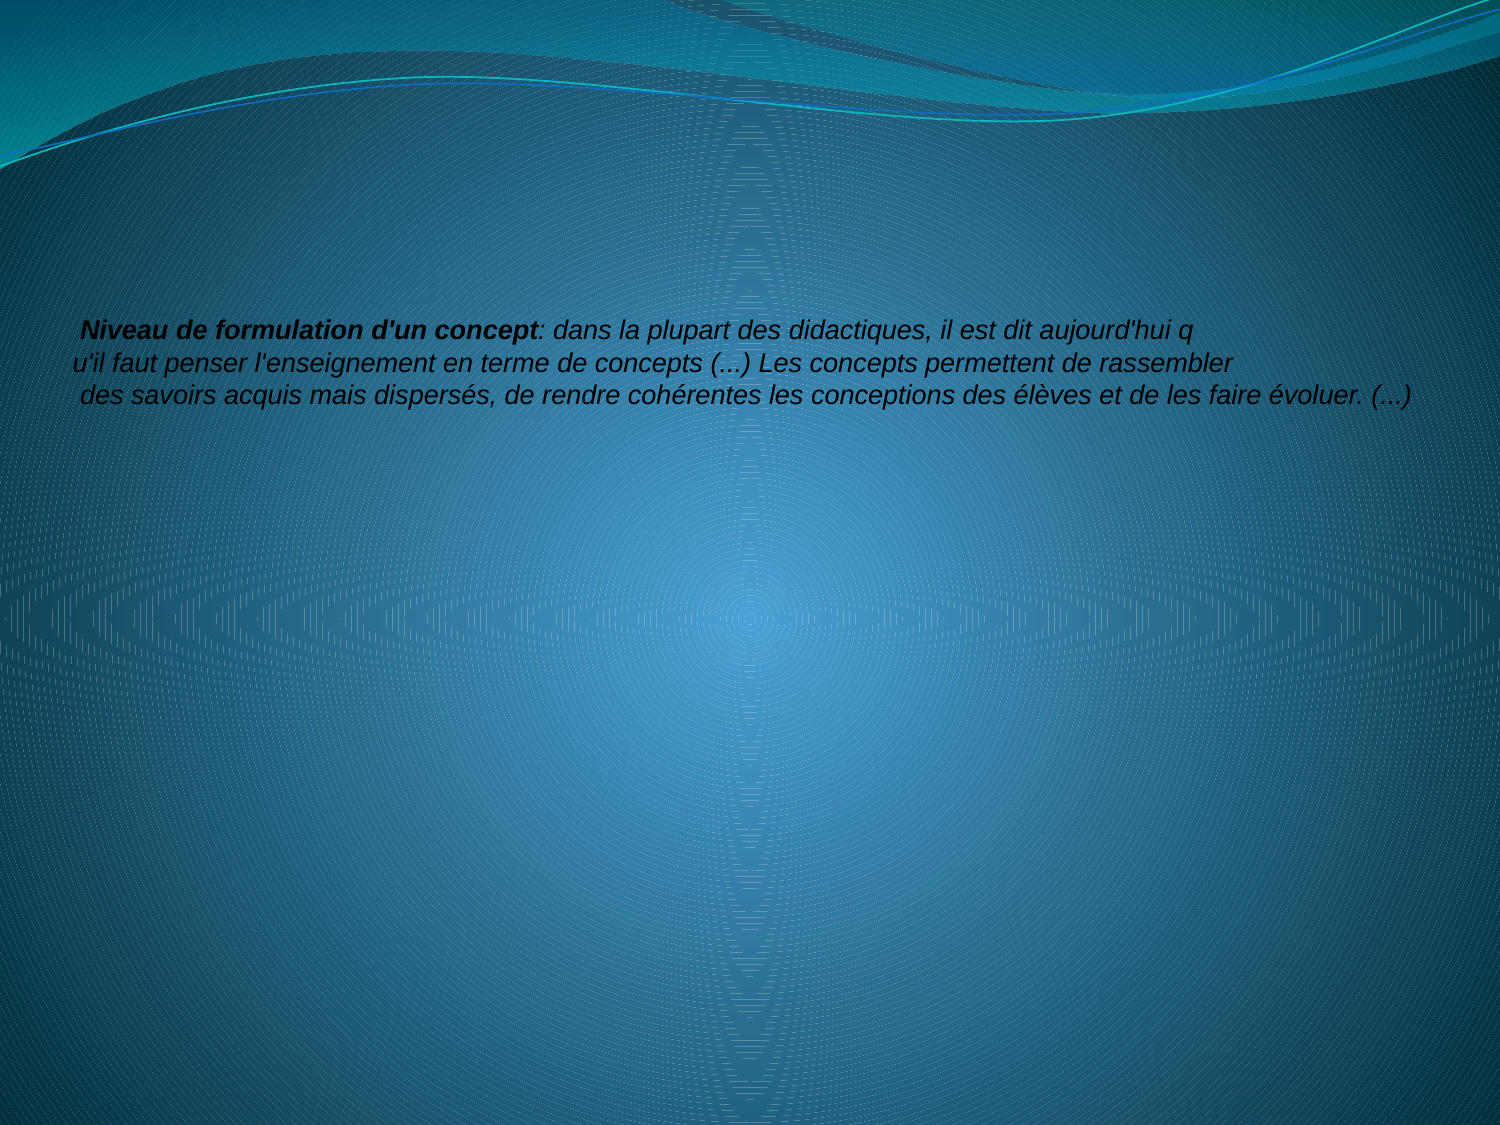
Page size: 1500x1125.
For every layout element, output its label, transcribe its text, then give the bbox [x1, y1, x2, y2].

text_box Niveau de formulation d'un concept: dans la plupart des didactiques, il est dit aujourd'hui q u'il faut penser l'enseignement en terme de concepts (...) Les concepts permettent de rassembler des savoirs acquis mais dispersés, de rendre cohérentes les conceptions des élèves et de les faire évoluer. (...) [57, 305, 1427, 418]
